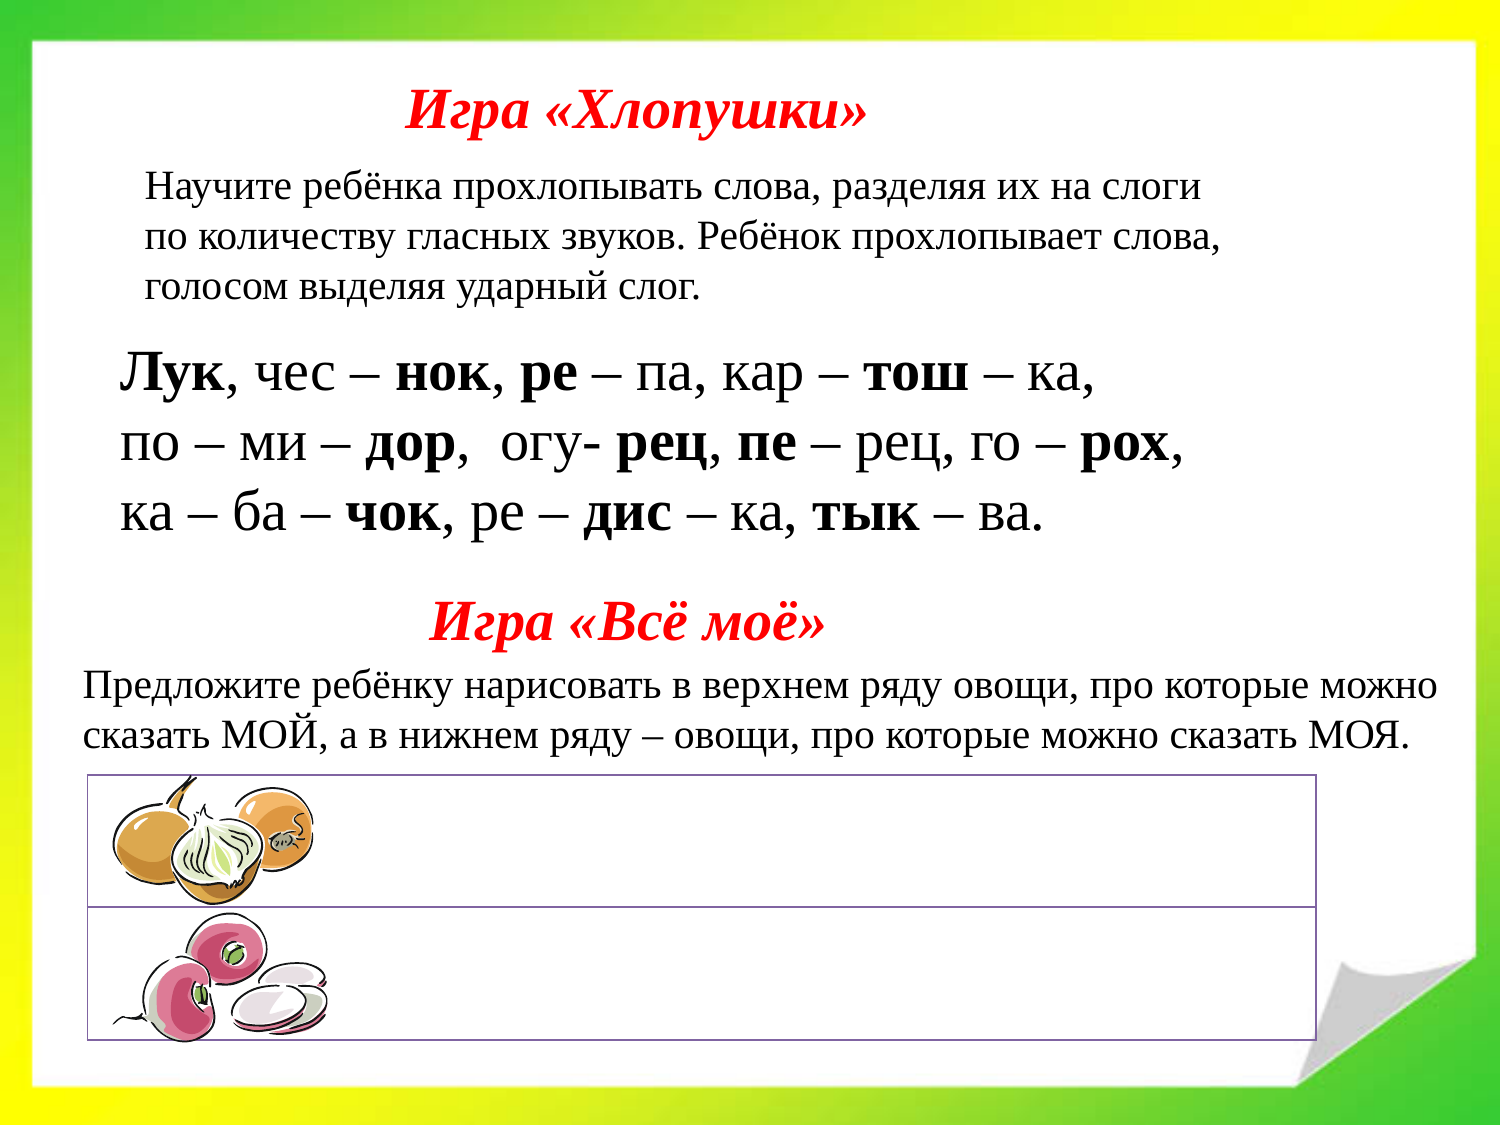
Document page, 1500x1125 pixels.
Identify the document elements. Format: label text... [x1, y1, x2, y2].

table_cell [88, 908, 109, 1039]
text_box Предложите ребёнку нарисовать в верхнем ряду овощи, про которые можно сказать МОЙ, а в нижнем ряду – овощи, про которые можно сказать МОЯ. [67, 649, 1465, 765]
table_header [316, 776, 1315, 906]
text_box Лук, чес – нок, ре – па, кар – тош – ка, по – ми – дор, огу- рец, пе – рец, го – рох, ка – ба – чок, ре – дис – ка, тык – ва. [105, 324, 1200, 620]
picture [0, 0, 1500, 1125]
text_box Игра «Всё моё» [414, 575, 843, 649]
table_cell [318, 908, 1315, 1039]
table_header [88, 776, 109, 906]
text_box Игра «Хлопушки» [390, 62, 885, 148]
text_box Научите ребёнка прохлопывать слова, разделяя их на слоги по количеству гласных звуков. Ребёнок прохлопывает слова, голосом выделяя ударный слог. [129, 149, 1248, 315]
